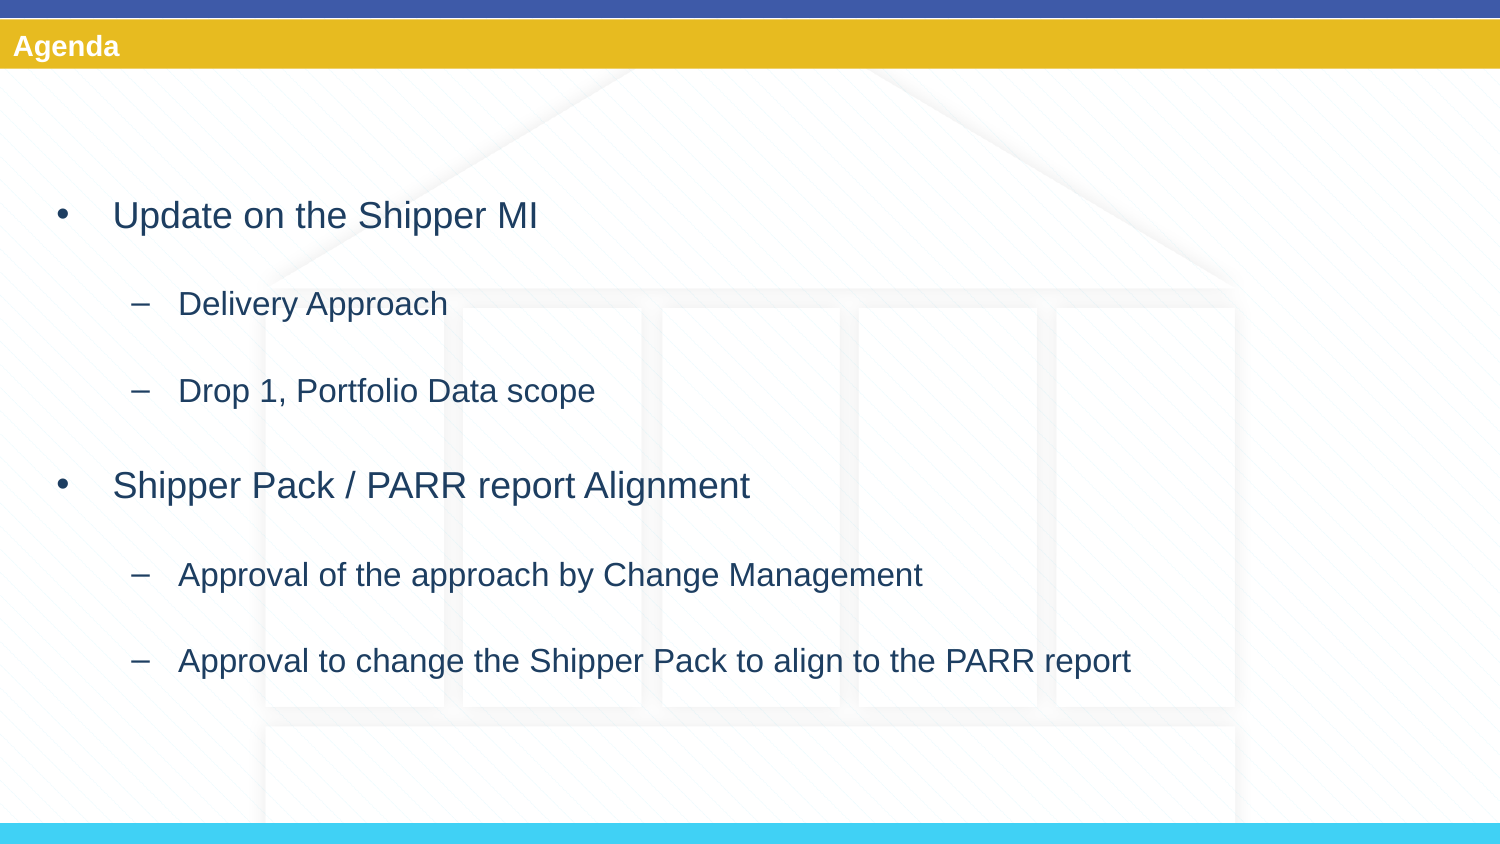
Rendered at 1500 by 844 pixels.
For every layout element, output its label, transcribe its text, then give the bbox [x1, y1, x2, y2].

title Agenda [0, 20, 1499, 69]
picture [0, 0, 1500, 19]
list Update on the Shipper MI Delivery Approach Drop 1, Portfolio Data scope Shipper Pack / PARR report Alignment Approval of the approach by Change Management Approval to change the Shipper Pack to align to the PARR report [41, 138, 1392, 741]
picture [0, 69, 1500, 844]
